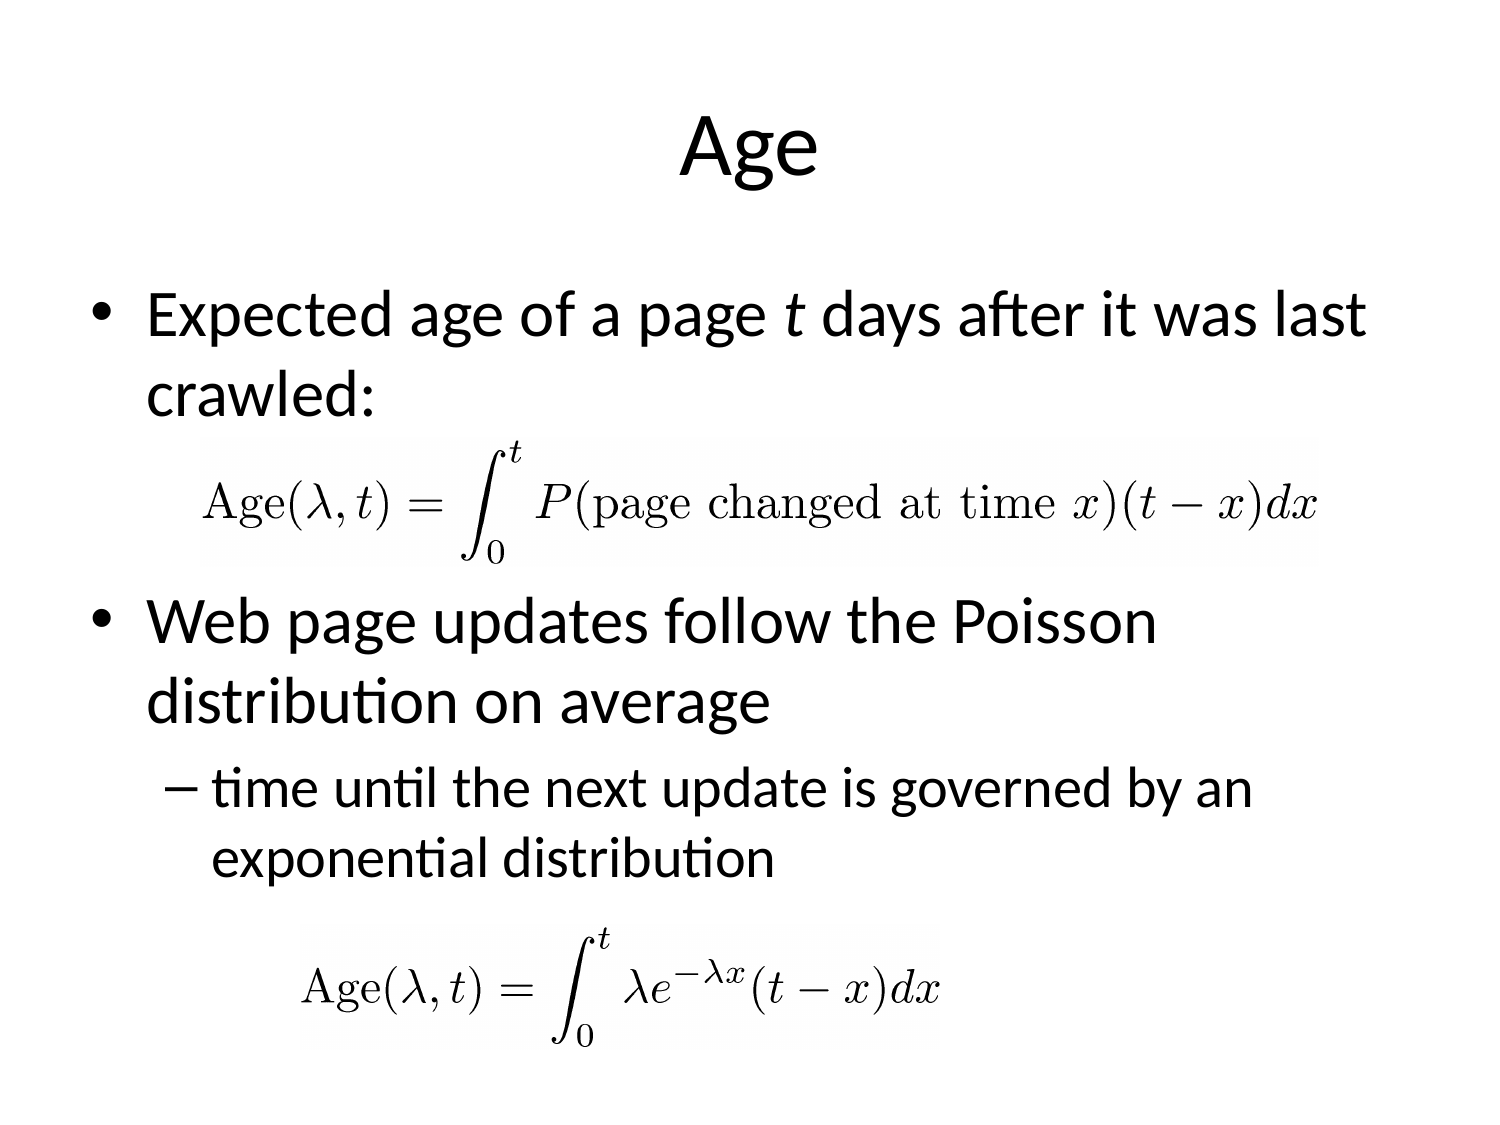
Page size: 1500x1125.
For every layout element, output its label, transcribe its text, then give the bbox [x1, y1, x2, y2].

list Expected age of a page t days after it was last crawled: Web page updates follow the Poisson distribution on average time until the next update is governed by an exponential distribution [75, 262, 1425, 1005]
picture [199, 437, 1319, 567]
picture [299, 924, 941, 1051]
title Age [75, 45, 1425, 233]
